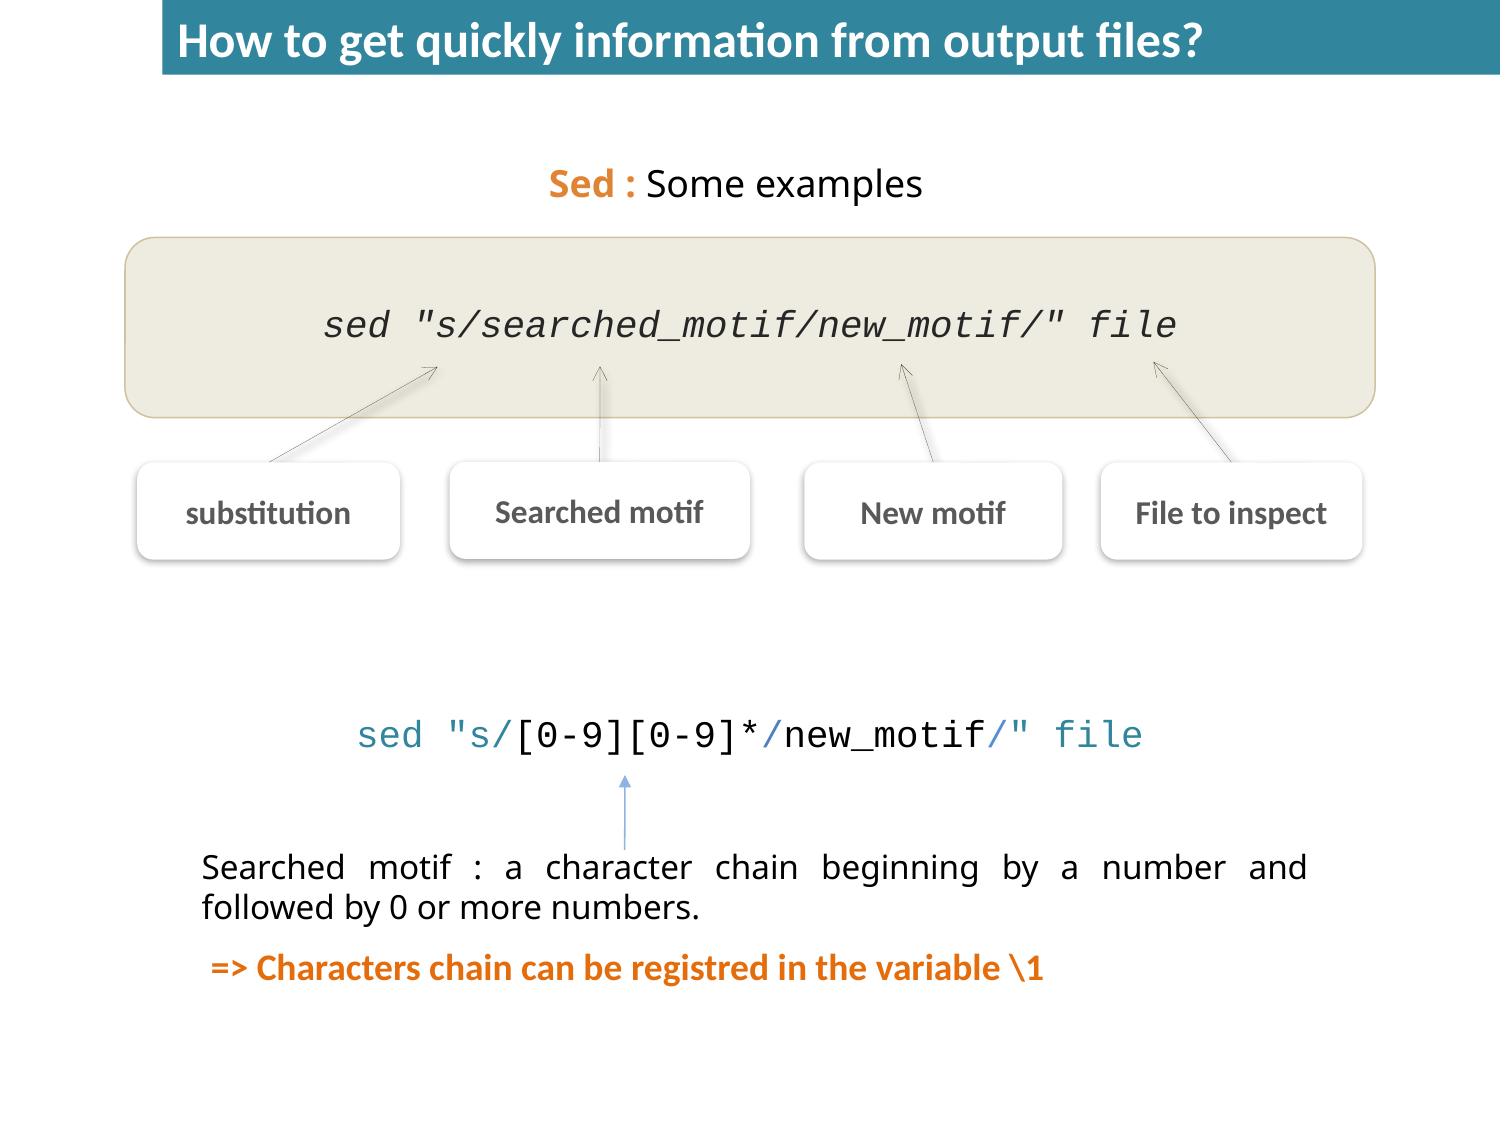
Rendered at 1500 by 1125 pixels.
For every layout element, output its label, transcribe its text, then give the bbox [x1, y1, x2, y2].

text_box sed "s/[0-9][0-9]*/new_motif/" file [341, 657, 1159, 810]
text_box File to inspect [1100, 461, 1364, 561]
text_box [867, 396, 967, 430]
text_box How to get quickly information from output files? [162, 0, 1500, 75]
text_box Sed : Some examples [272, 152, 1200, 213]
text_box Searched motif : a character chain beginning by a number and followed by 0 or more numbers. [186, 838, 1325, 934]
text_box New motif [803, 461, 1064, 561]
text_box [304, 329, 402, 500]
text_box substitution [136, 461, 401, 561]
text_box sed "s/searched_motif/new_motif/" file [124, 237, 1376, 418]
text_box Searched motif [448, 460, 751, 560]
text_box => Characters chain can be registred in the variable \1 [196, 935, 1077, 996]
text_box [1141, 372, 1244, 452]
